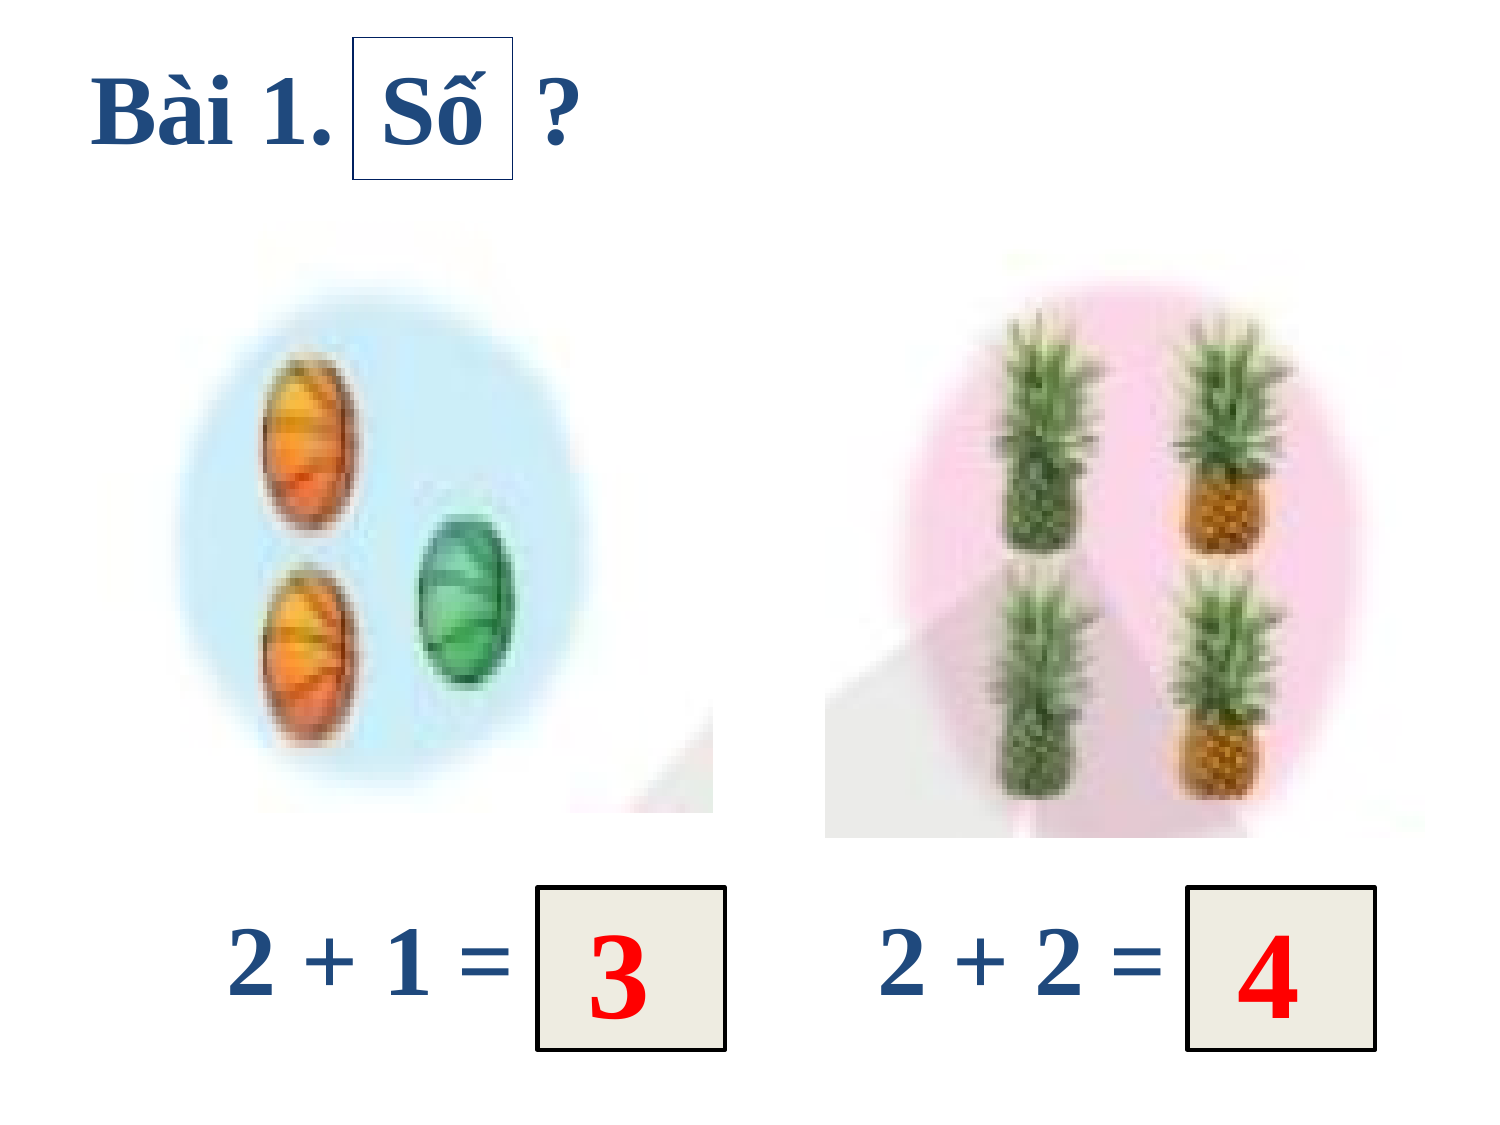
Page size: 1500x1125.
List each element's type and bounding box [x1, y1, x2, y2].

list [74, 199, 713, 813]
text_box [799, 262, 1388, 1005]
text_box [74, 37, 615, 221]
text_box [862, 887, 1402, 1071]
text_box [210, 887, 751, 1071]
picture [824, 212, 1426, 838]
